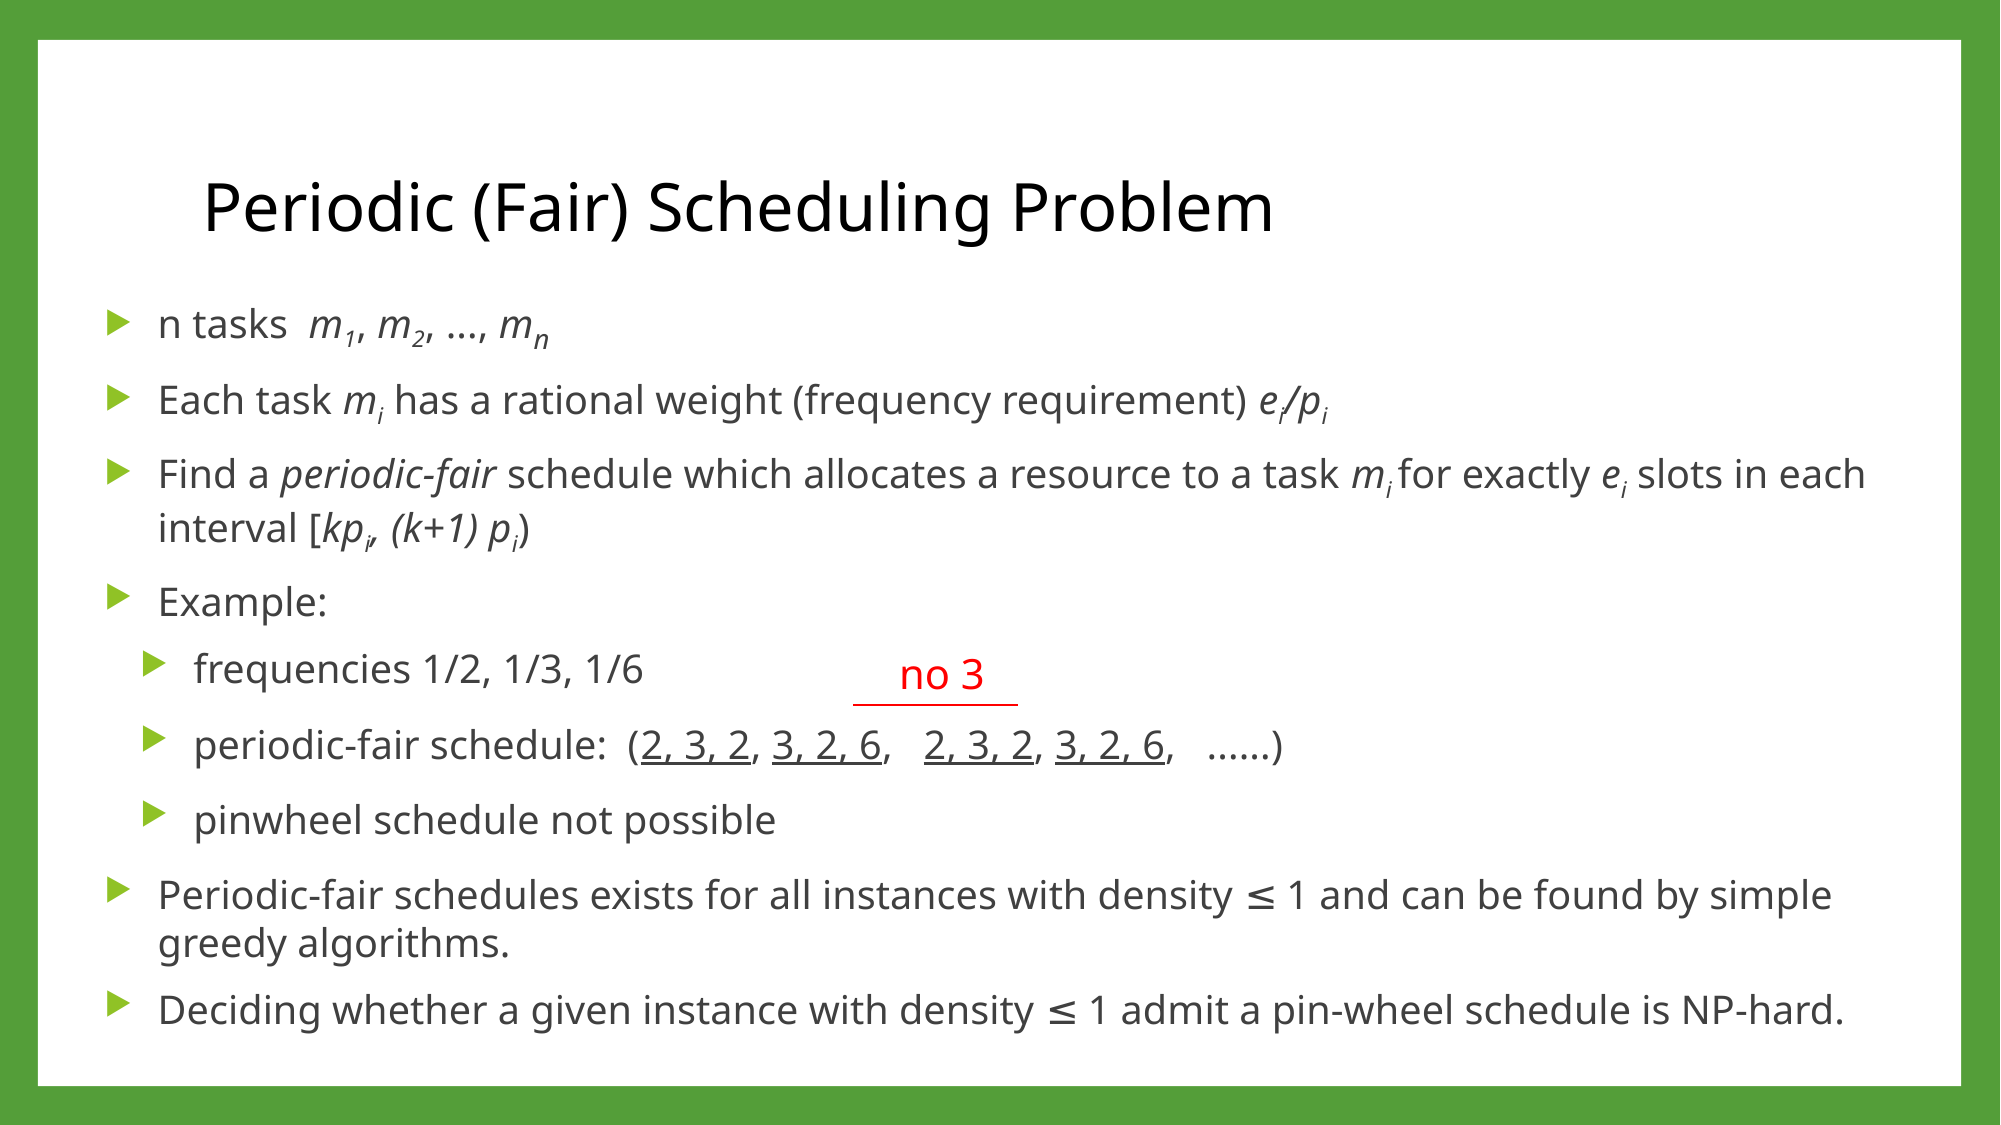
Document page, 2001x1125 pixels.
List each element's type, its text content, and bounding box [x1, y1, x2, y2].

list n tasks m1, m2, ..., mn Each task mi has a rational weight (frequency requirement) ei/pi Find a periodic-fair schedule which allocates a resource to a task mi for exactly ei slots in each interval [kpi, (k+1) pi) Example: frequencies 1/2, 1/3, 1/6 periodic-fair schedule: (2, 3, 2, 3, 2, 6, 2, 3, 2, 3, 2, 6, ......) pinwheel schedule not possible Periodic-fair schedules exists for all instances with density ≤ 1 and can be found by simple greedy algorithms. Deciding whether a given instance with density ≤ 1 admit a pin-wheel schedule is NP-hard. [89, 290, 1887, 1054]
text_box no 3 [884, 640, 1000, 703]
title Periodic (Fair) Scheduling Problem [187, 101, 1913, 320]
text_box [854, 706, 1016, 712]
